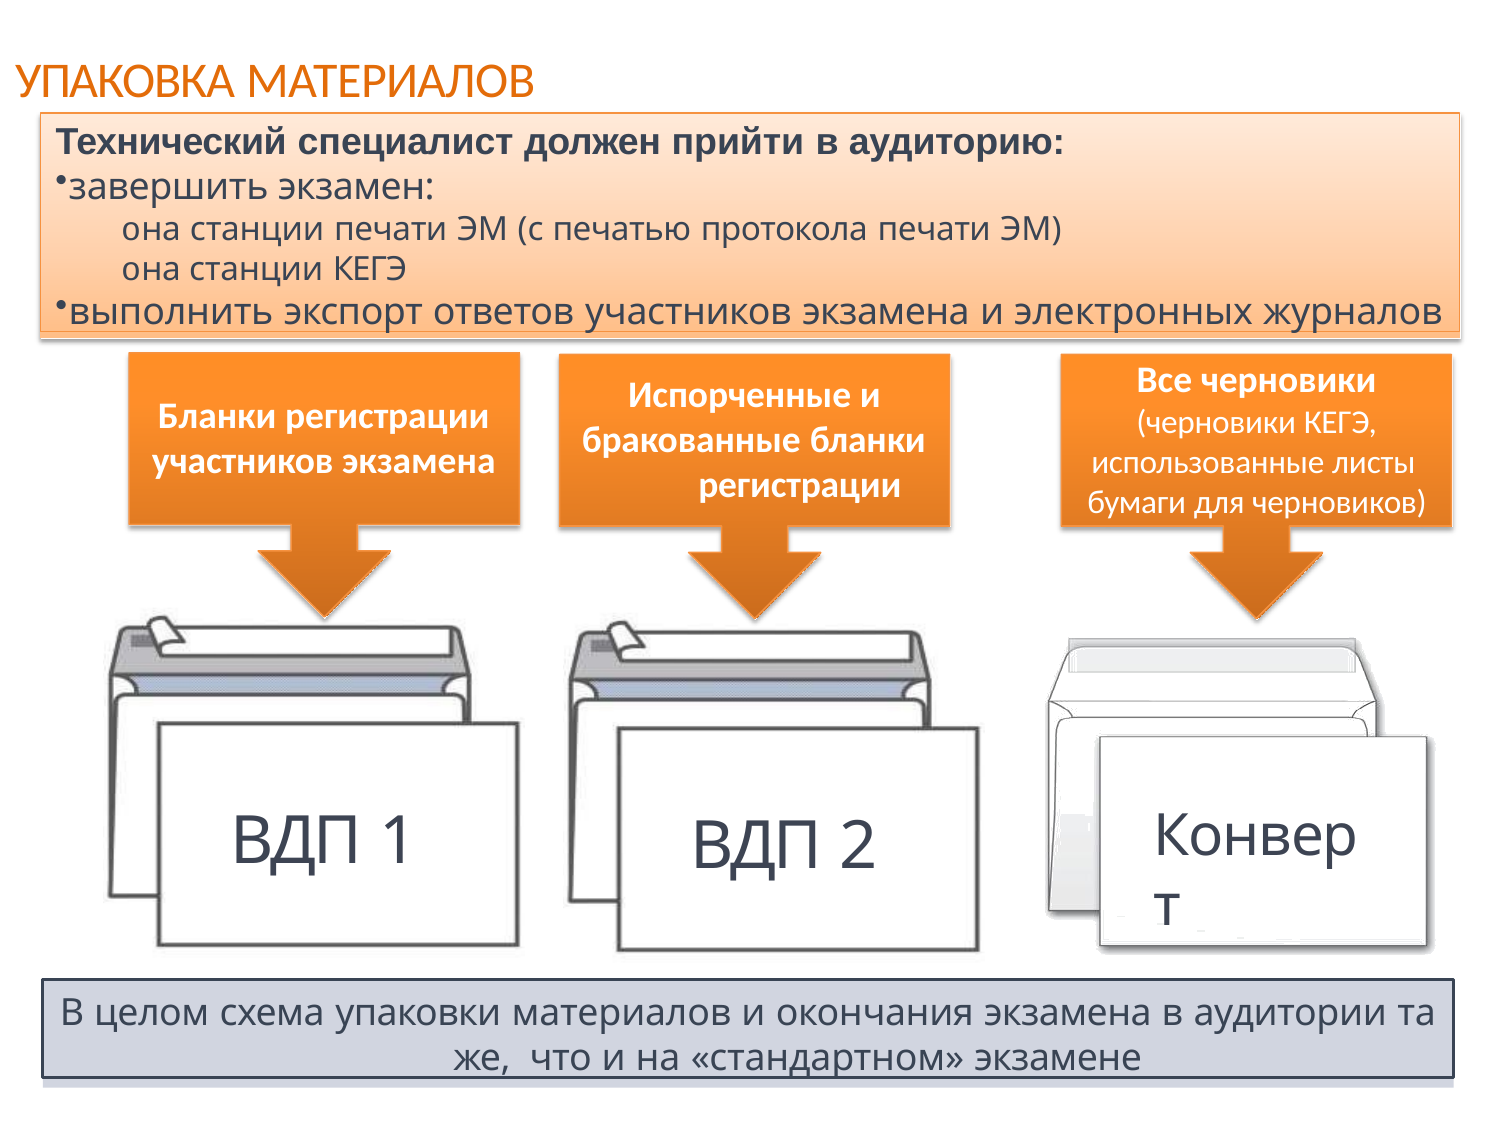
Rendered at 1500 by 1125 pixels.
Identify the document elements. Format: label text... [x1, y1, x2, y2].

text_box В целом схема упаковки материалов и окончания экзамена в аудитории та же, что и на «стандартном» экзамене [42, 979, 1454, 1078]
picture [1005, 577, 1484, 1011]
text_box [42, 1078, 1454, 1088]
picture [103, 597, 525, 966]
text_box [551, 349, 967, 631]
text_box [121, 348, 536, 629]
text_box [25, 102, 1468, 349]
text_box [1053, 342, 1463, 575]
picture [563, 602, 985, 971]
text_box УПАКОВКА МАТЕРИАЛОВ [12, 45, 587, 108]
